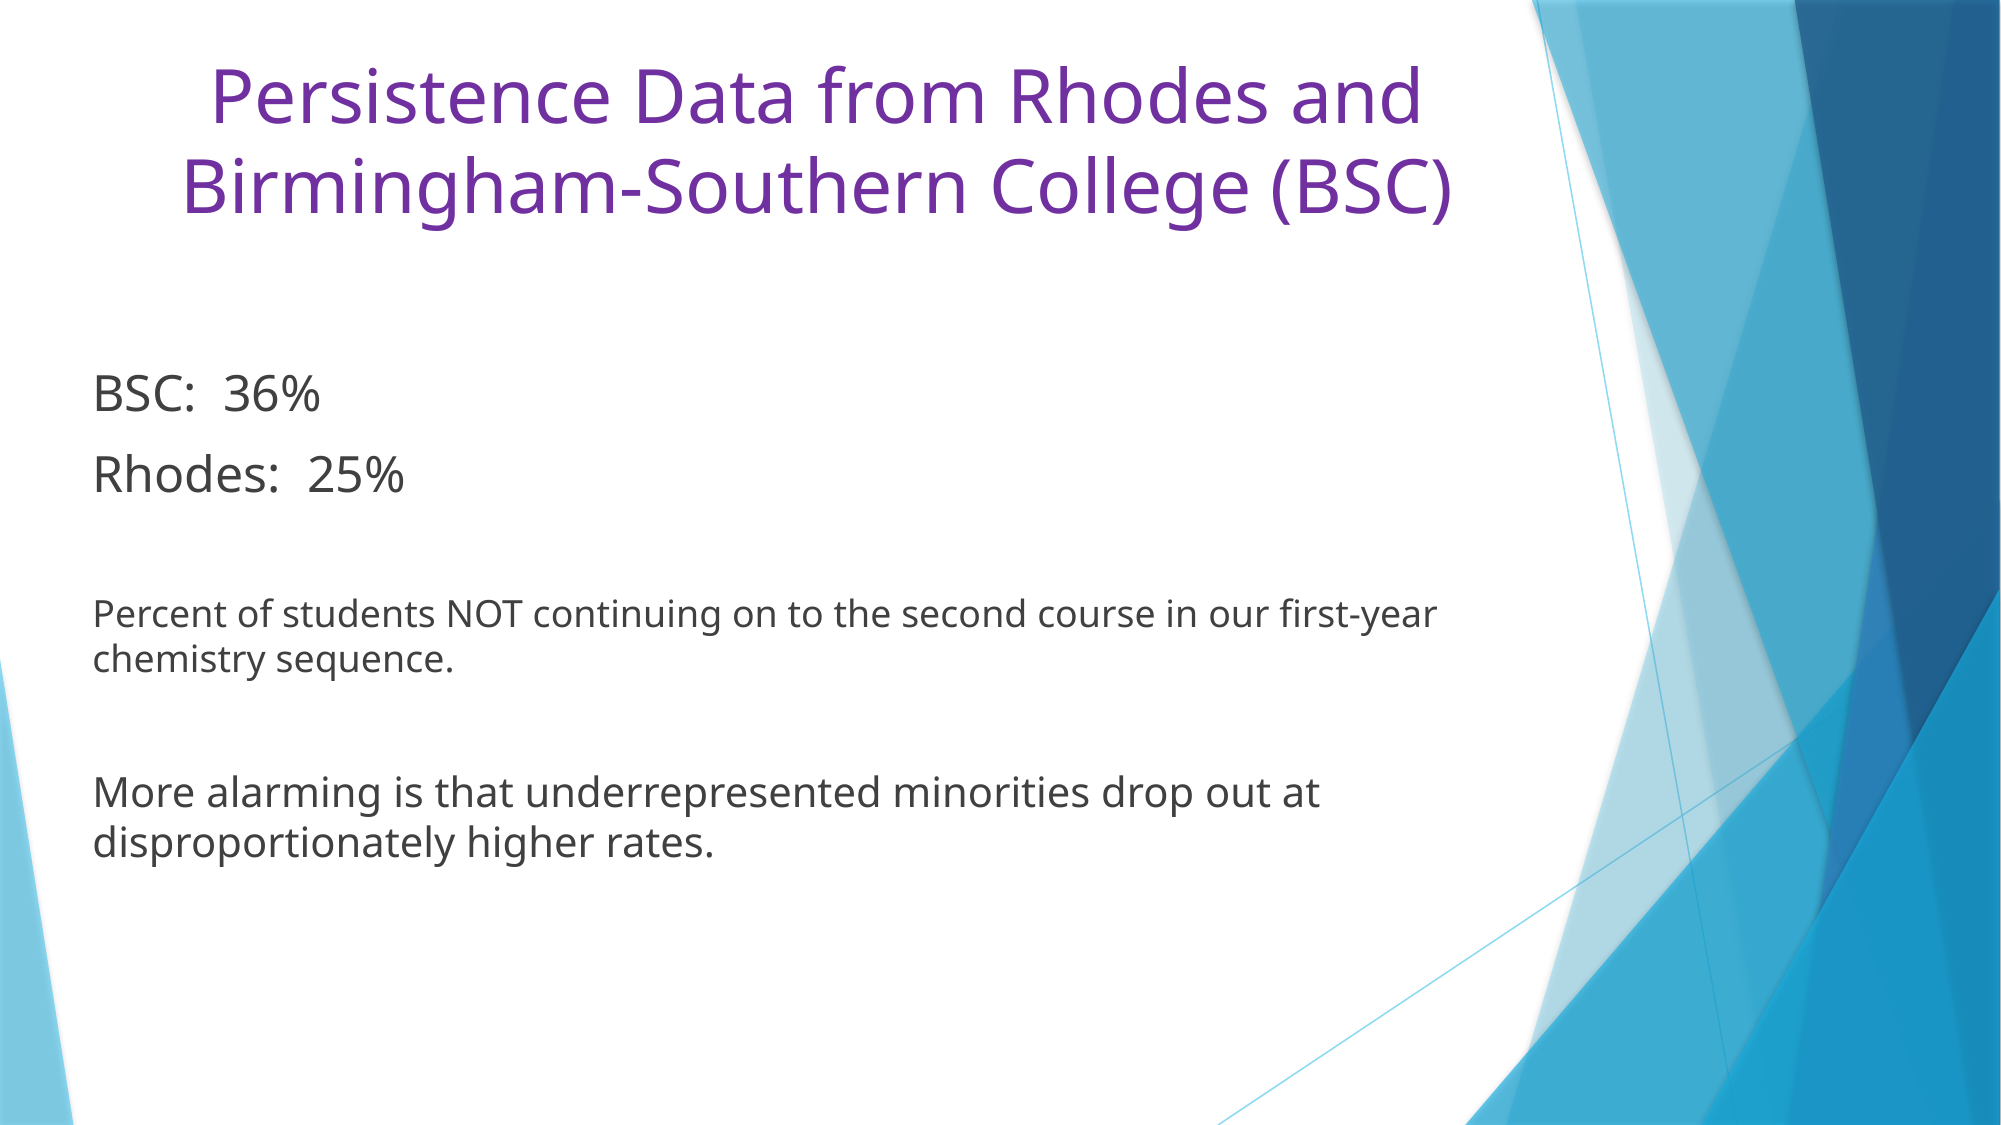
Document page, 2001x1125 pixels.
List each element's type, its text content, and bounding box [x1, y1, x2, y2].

list BSC: 36% Rhodes: 25% Percent of students NOT continuing on to the second course in our first-year chemistry sequence. More alarming is that underrepresented minorities drop out at disproportionately higher rates. [77, 354, 1558, 992]
title Persistence Data from Rhodes and Birmingham-Southern College (BSC) [112, 41, 1523, 259]
